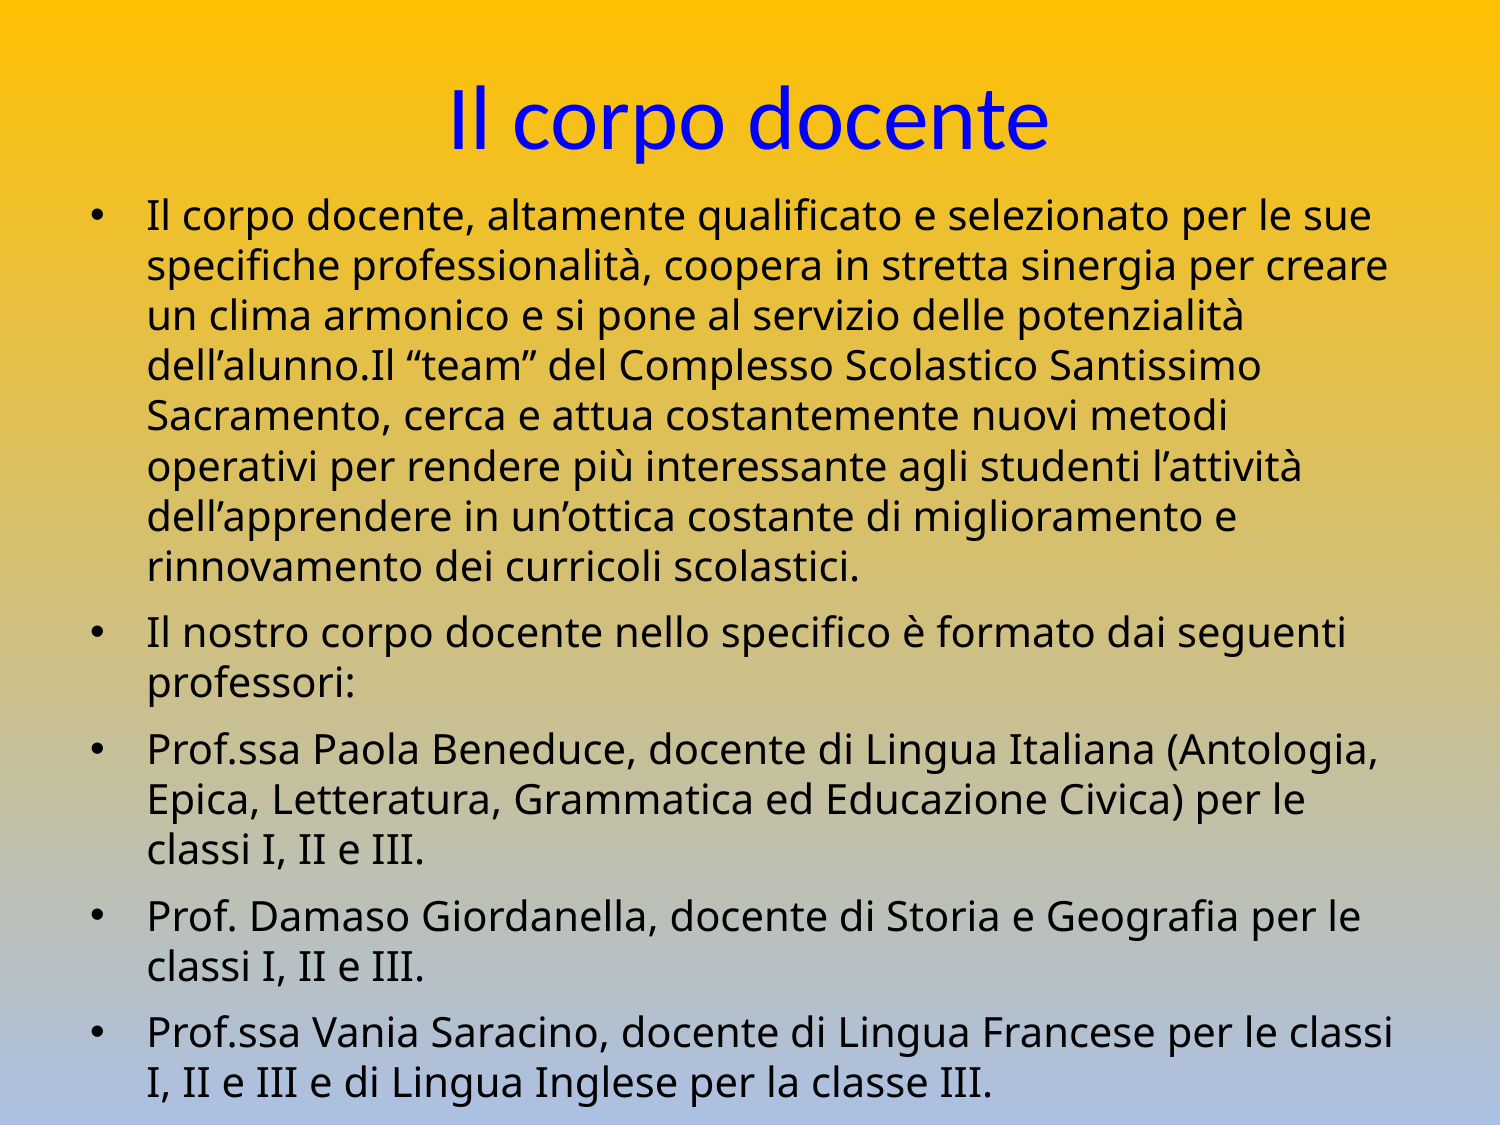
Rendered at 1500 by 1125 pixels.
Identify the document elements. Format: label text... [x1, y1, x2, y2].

title Il corpo docente [75, 45, 1425, 181]
list Il corpo docente, altamente qualificato e selezionato per le sue specifiche professionalità, coopera in stretta sinergia per creare un clima armonico e si pone al servizio delle potenzialità dell’alunno.Il “team” del Complesso Scolastico Santissimo Sacramento, cerca e attua costantemente nuovi metodi operativi per rendere più interessante agli studenti l’attività dell’apprendere in un’ottica costante di miglioramento e rinnovamento dei curricoli scolastici. Il nostro corpo docente nello specifico è formato dai seguenti professori: Prof.ssa Paola Beneduce, docente di Lingua Italiana (Antologia, Epica, Letteratura, Grammatica ed Educazione Civica) per le classi I, II e III. Prof. Damaso Giordanella, docente di Storia e Geografia per le classi I, II e III. Prof.ssa Vania Saracino, docente di Lingua Francese per le classi I, II e III e di Lingua Inglese per la classe III. Prof.ssa Suor Vonetha Francis, docente di Lingua Inglese per le classi I e II e di Religione per le classi I, II e III. [75, 181, 1425, 1092]
